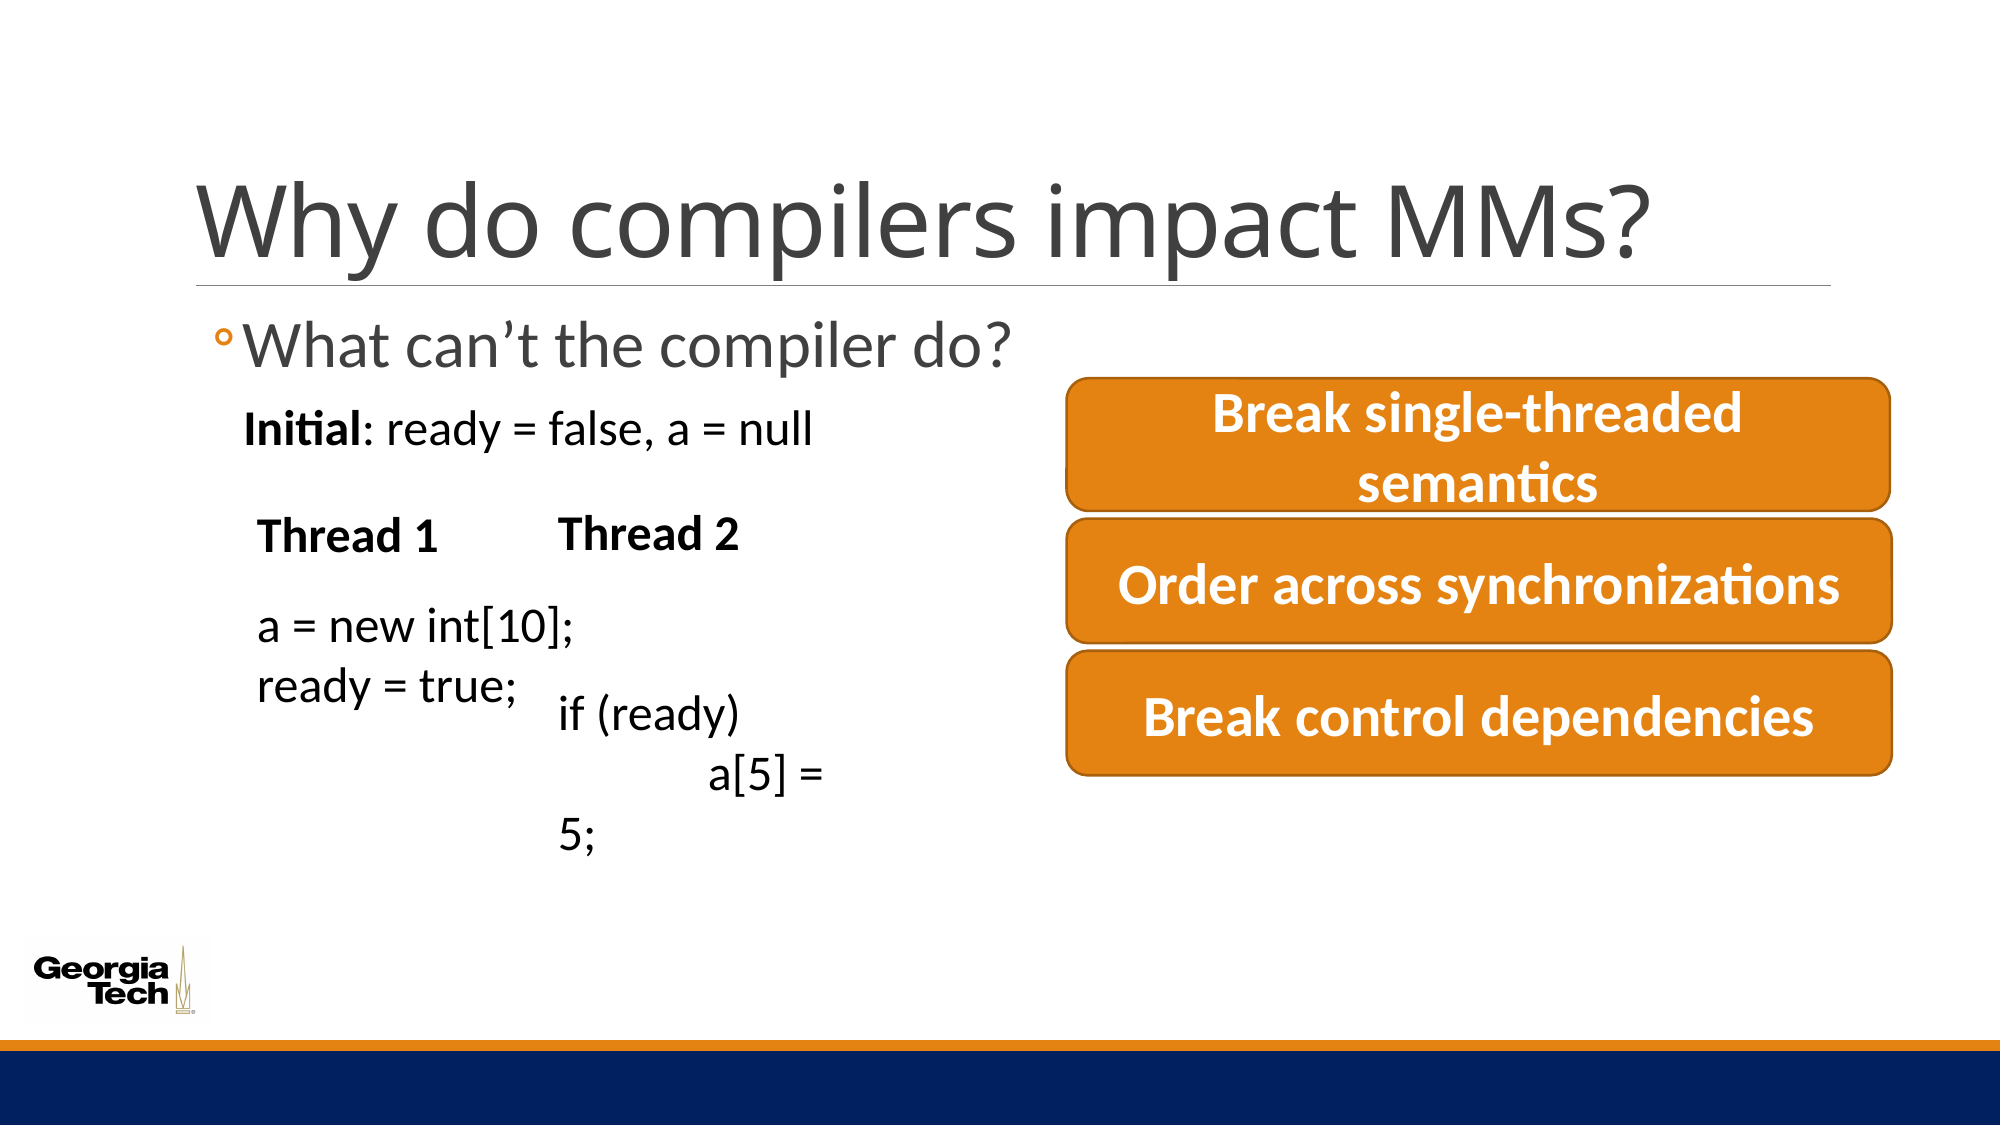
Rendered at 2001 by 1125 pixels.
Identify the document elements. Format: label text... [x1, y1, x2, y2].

text_box Initial: ready = false, a = null [228, 388, 950, 464]
text_box Break control dependencies [1065, 649, 1894, 777]
text_box Thread 2 if (ready) a[5] = 5; [543, 493, 845, 868]
picture [22, 936, 211, 1025]
text_box Order across synchronizations [1065, 517, 1894, 645]
text_box Thread 1 a = new int[10]; ready = true; [242, 494, 543, 720]
text_box Break single-threaded semantics [1065, 376, 1892, 513]
list What can’t the compiler do? [180, 302, 1830, 436]
title Why do compilers impact MMs? [180, 47, 1830, 285]
